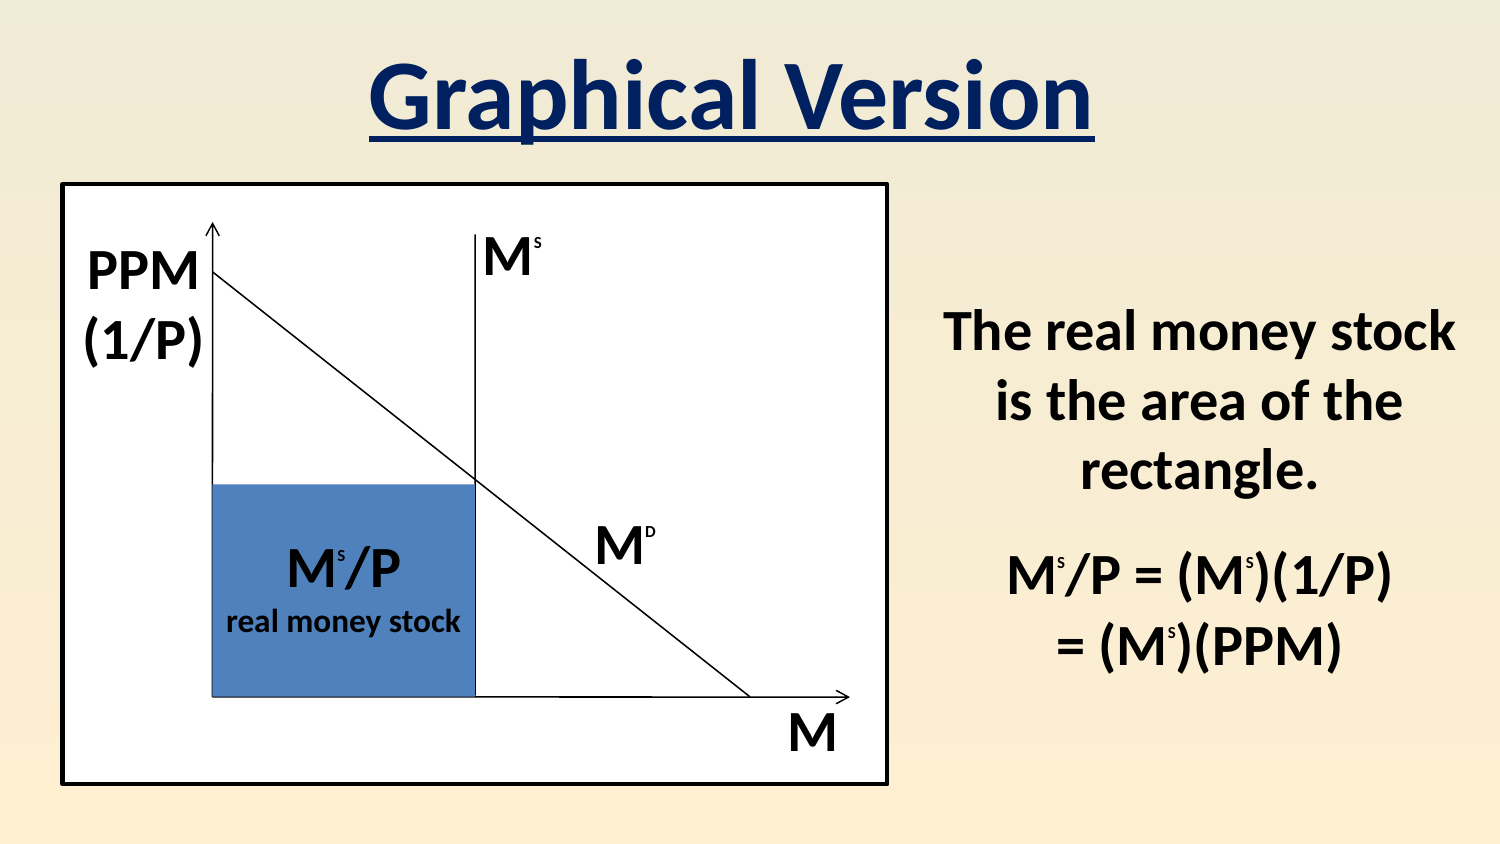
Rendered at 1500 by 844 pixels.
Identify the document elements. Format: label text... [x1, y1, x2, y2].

text_box M [762, 686, 863, 771]
text_box [60, 182, 889, 786]
text_box MS/P real money stock [199, 521, 207, 647]
text_box The real money stock is the area of the rectangle. MS/P = (MS)(1/P) = (MS)(PPM) [924, 284, 1475, 684]
text_box PPM (1/P) [50, 223, 238, 379]
text_box Graphical Version [354, 21, 1111, 157]
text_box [212, 271, 751, 696]
text_box MS [462, 209, 563, 270]
